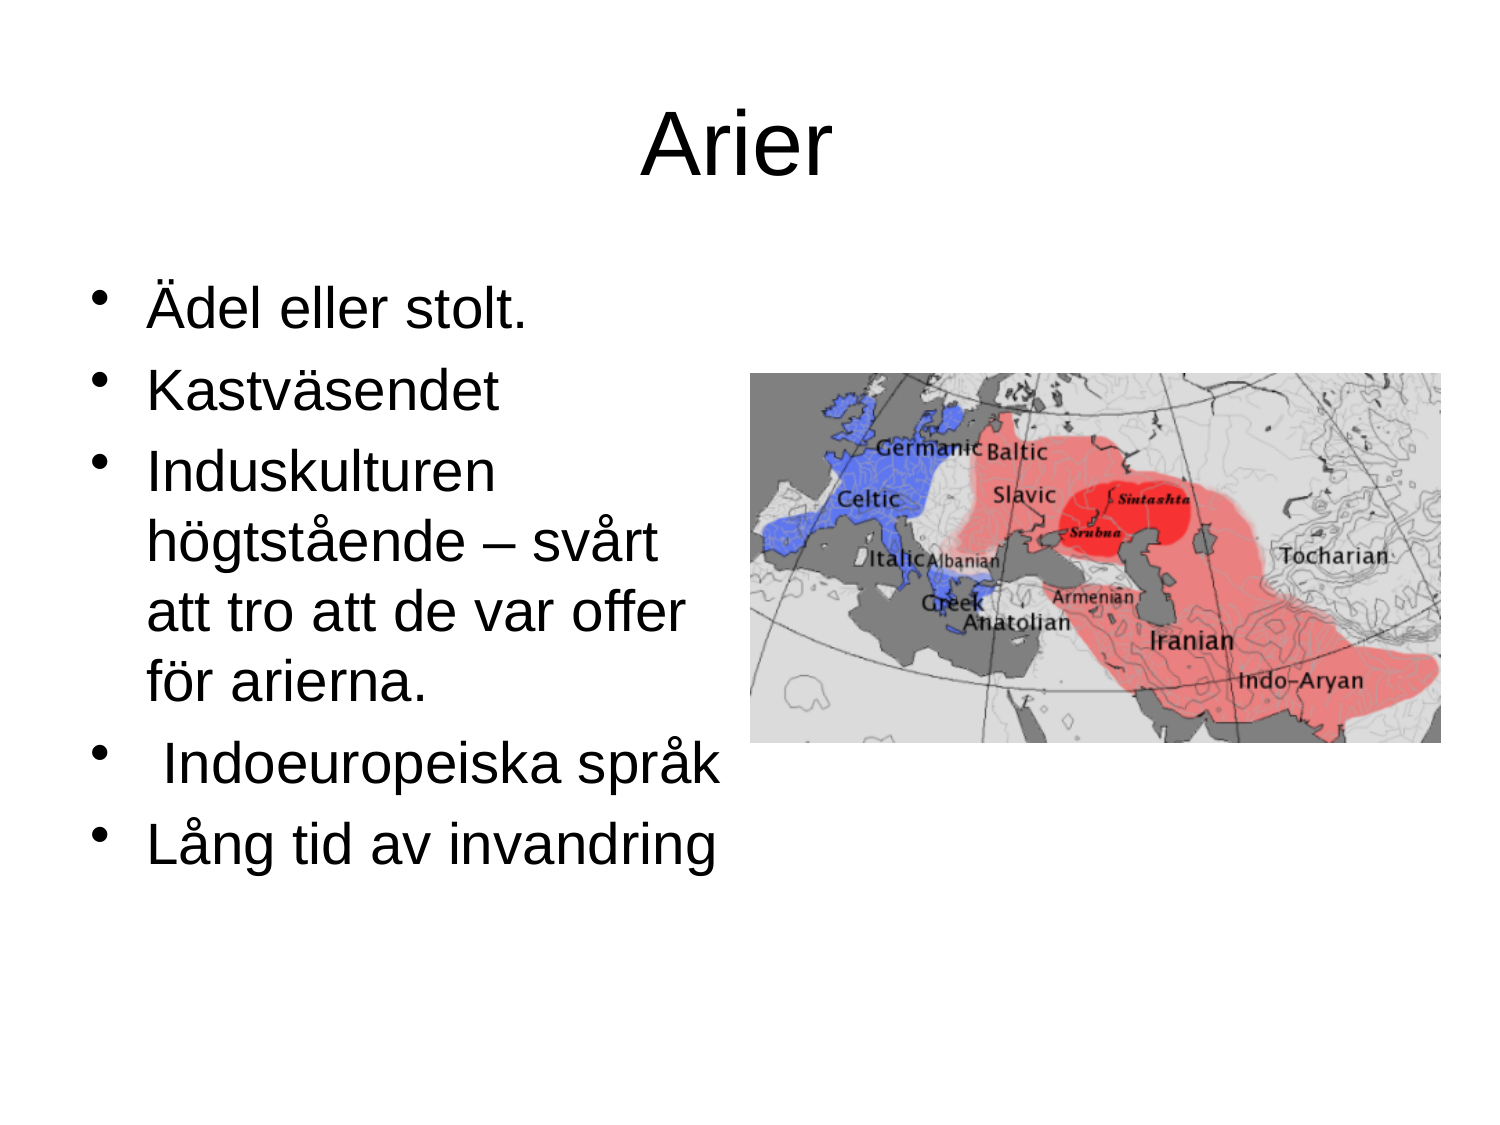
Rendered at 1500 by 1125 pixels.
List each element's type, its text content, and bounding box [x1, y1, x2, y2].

title Arier [74, 44, 1426, 233]
list Ädel eller stolt. Kastväsendet Induskulturen högtstående – svårt att tro att de var offer för arierna. Indoeuropeiska språk Lång tid av invandring [74, 262, 738, 1006]
picture [749, 373, 1442, 743]
